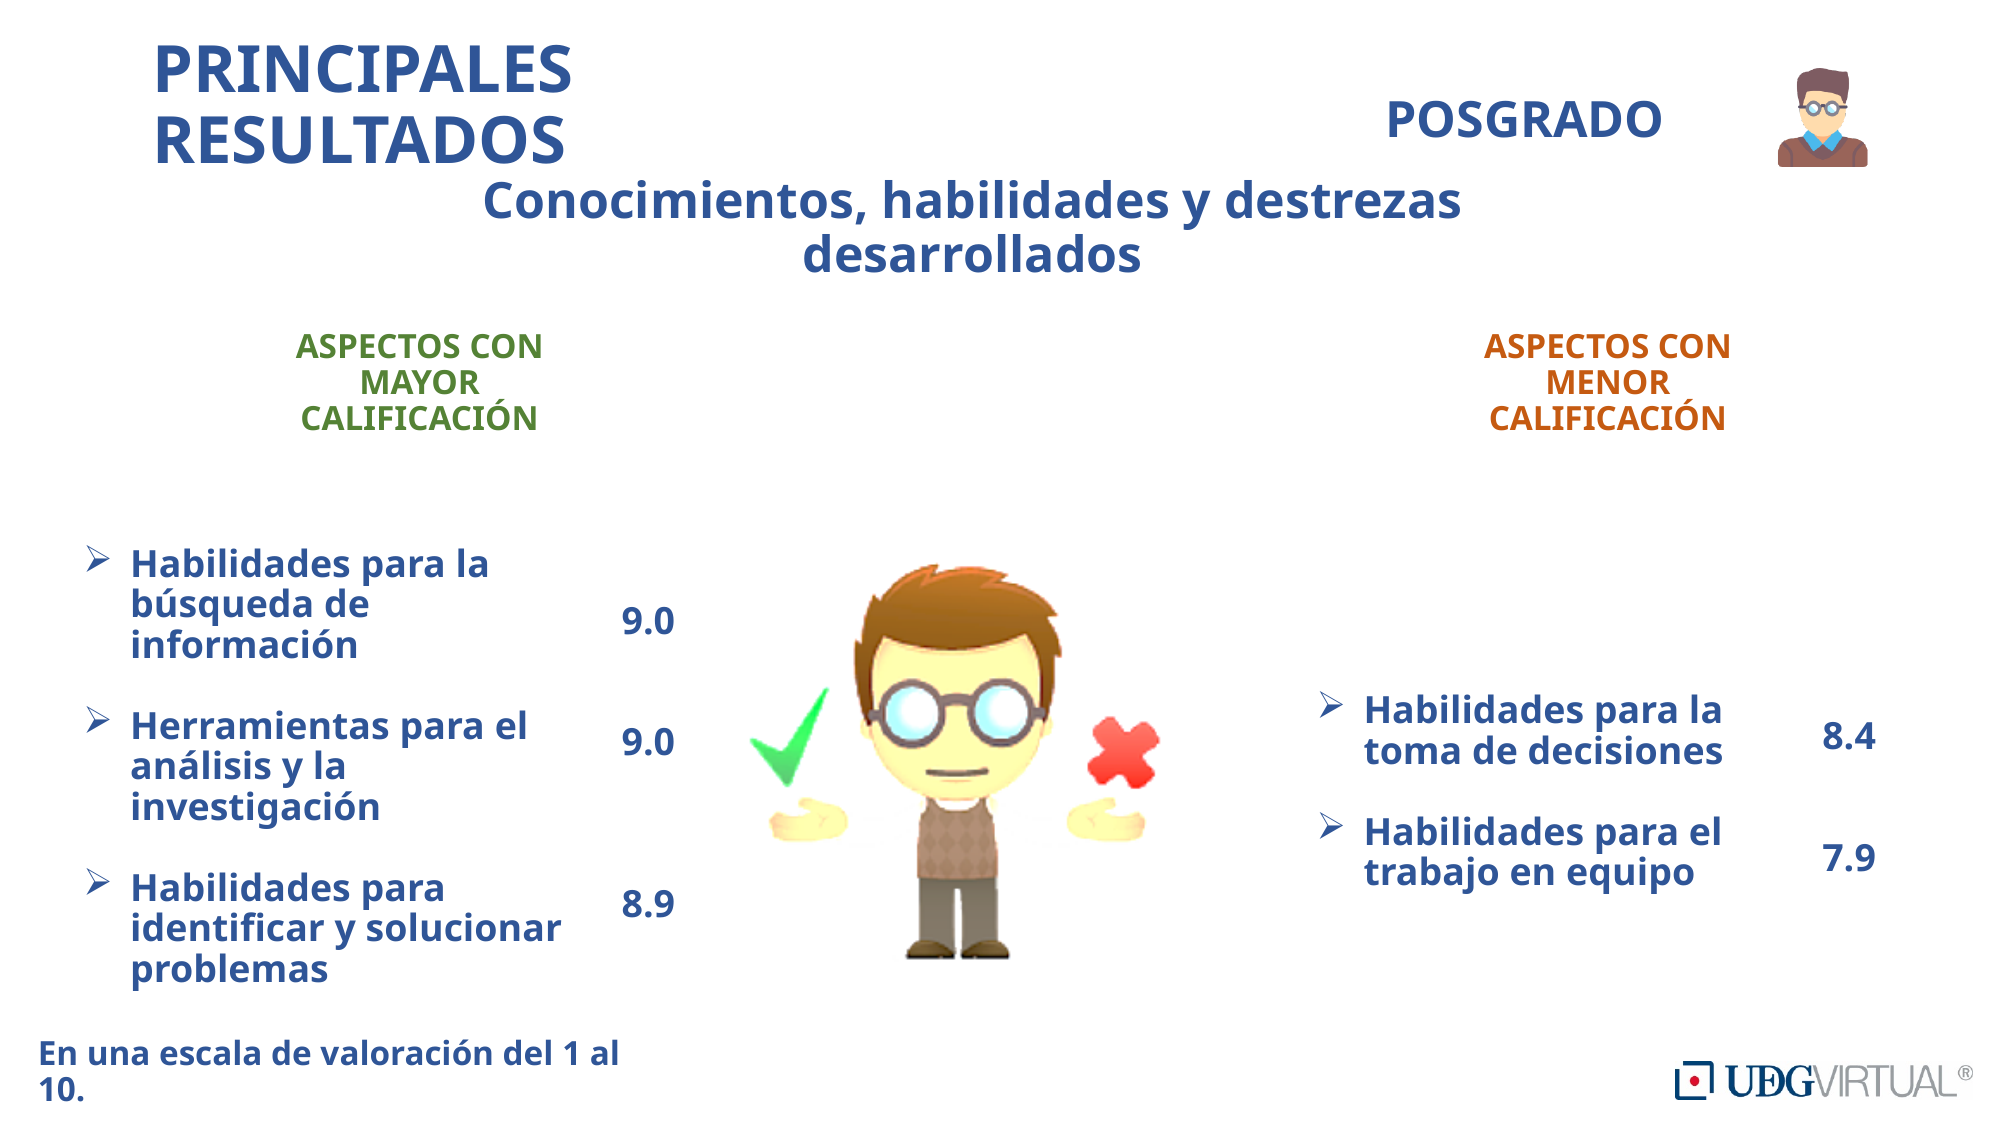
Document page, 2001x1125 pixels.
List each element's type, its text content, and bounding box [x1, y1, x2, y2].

picture [1773, 68, 1872, 167]
text_box En una escala de valoración del 1 al 10. [22, 1033, 654, 1112]
text_box POSGRADO [1345, 82, 1705, 161]
text_box Habilidades para la búsqueda de información Herramientas para el análisis y la investigación Habilidades para identificar y solucionar problemas [68, 486, 586, 1033]
picture [736, 546, 1179, 977]
text_box 8.4 7.9 [1791, 637, 1908, 959]
text_box ASPECTOS CON MENOR CALIFICACIÓN [1442, 331, 1774, 437]
text_box Conocimientos, habilidades y destrezas desarrollados [366, 190, 1580, 269]
text_box 9.0 9.0 8.9 [590, 498, 707, 1030]
text_box ASPECTOS CON MAYOR CALIFICACIÓN [254, 331, 586, 437]
text_box Habilidades para la toma de decisiones Habilidades para el trabajo en equipo [1301, 524, 1757, 1061]
picture [1675, 1061, 1973, 1100]
title PRINCIPALES RESULTADOS [137, 29, 989, 185]
